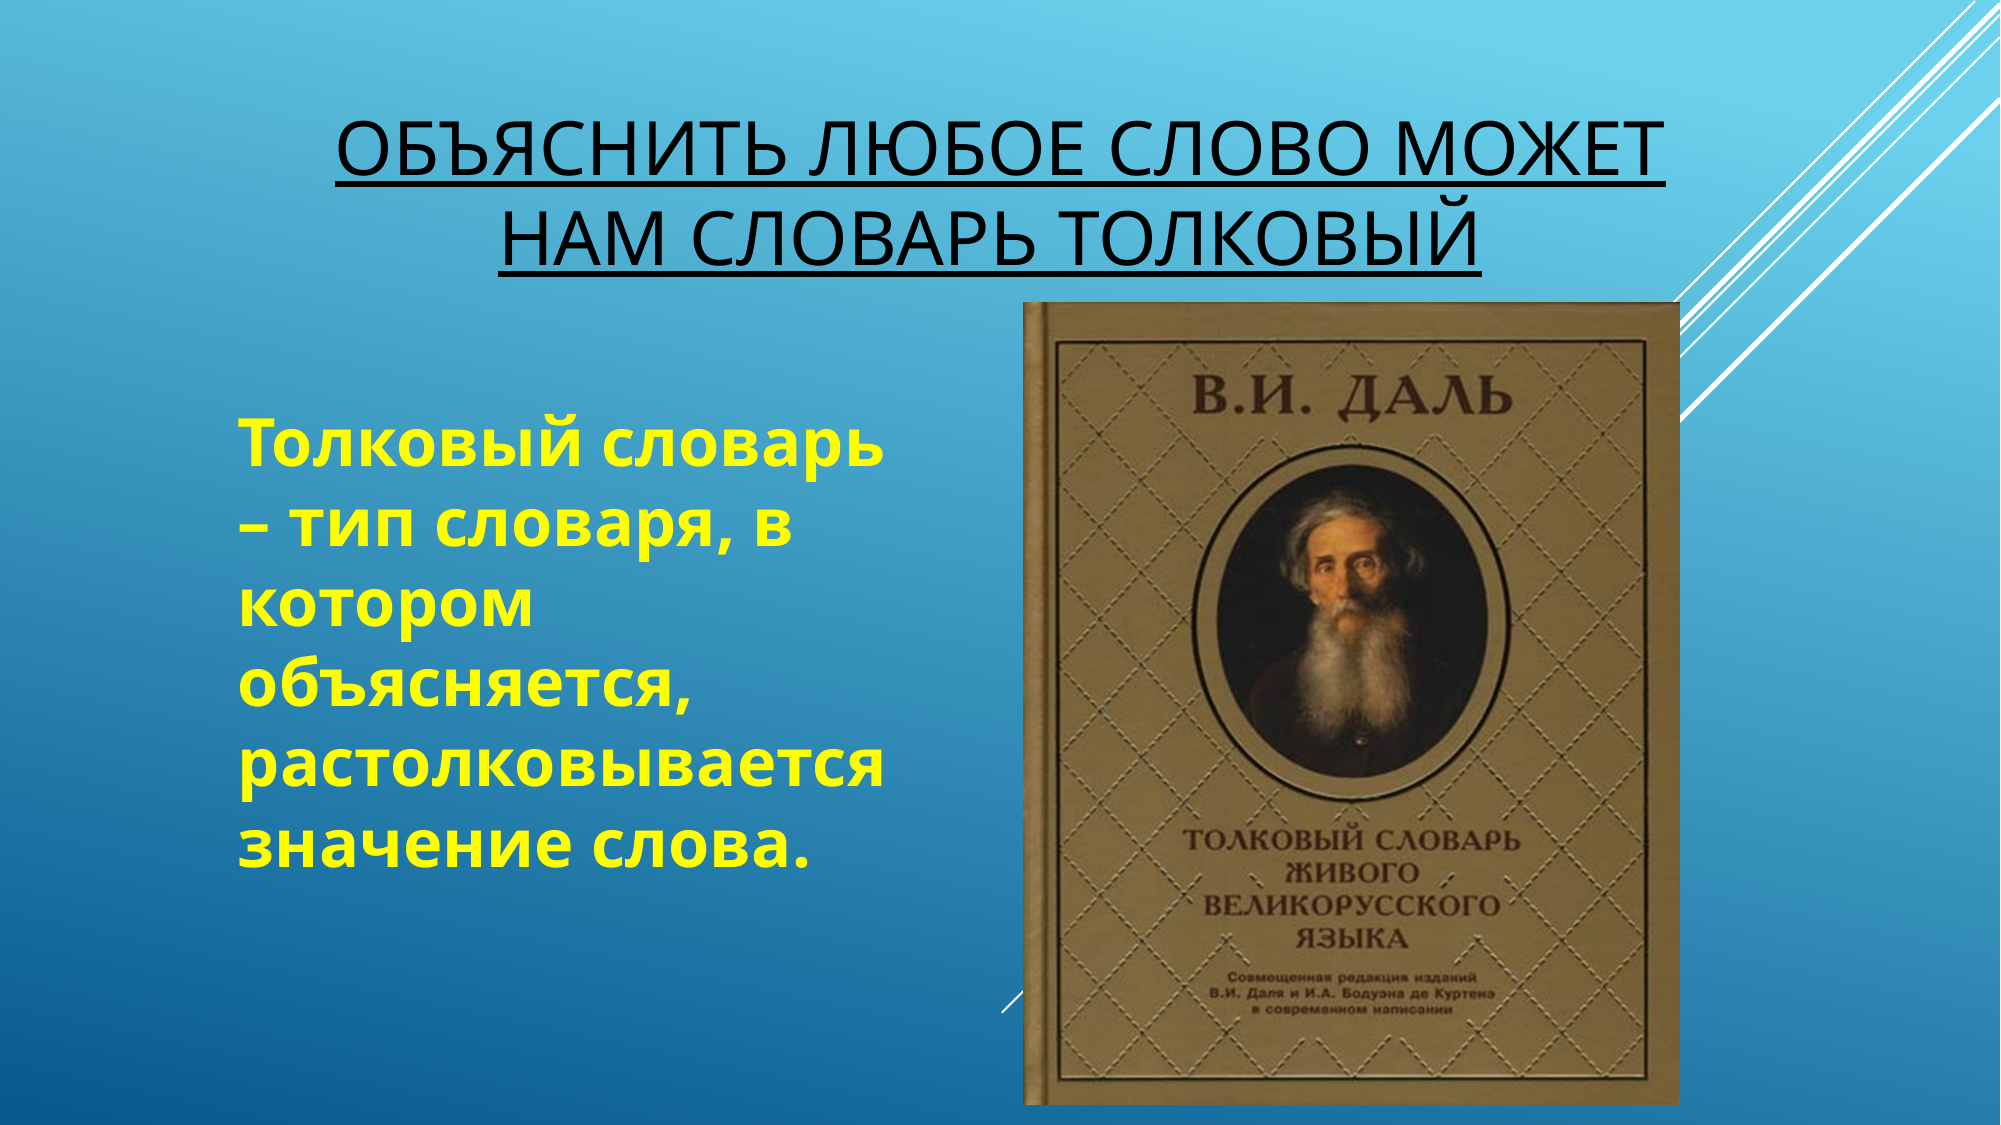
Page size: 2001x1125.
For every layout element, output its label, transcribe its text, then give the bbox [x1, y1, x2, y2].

title Объяснить любое слово может нам словарь толковый [249, 89, 1750, 409]
picture [1023, 302, 1680, 1105]
subtitle Толковый словарь – тип словаря, в котором объясняется, растолковывается значение слова. [222, 208, 918, 1071]
